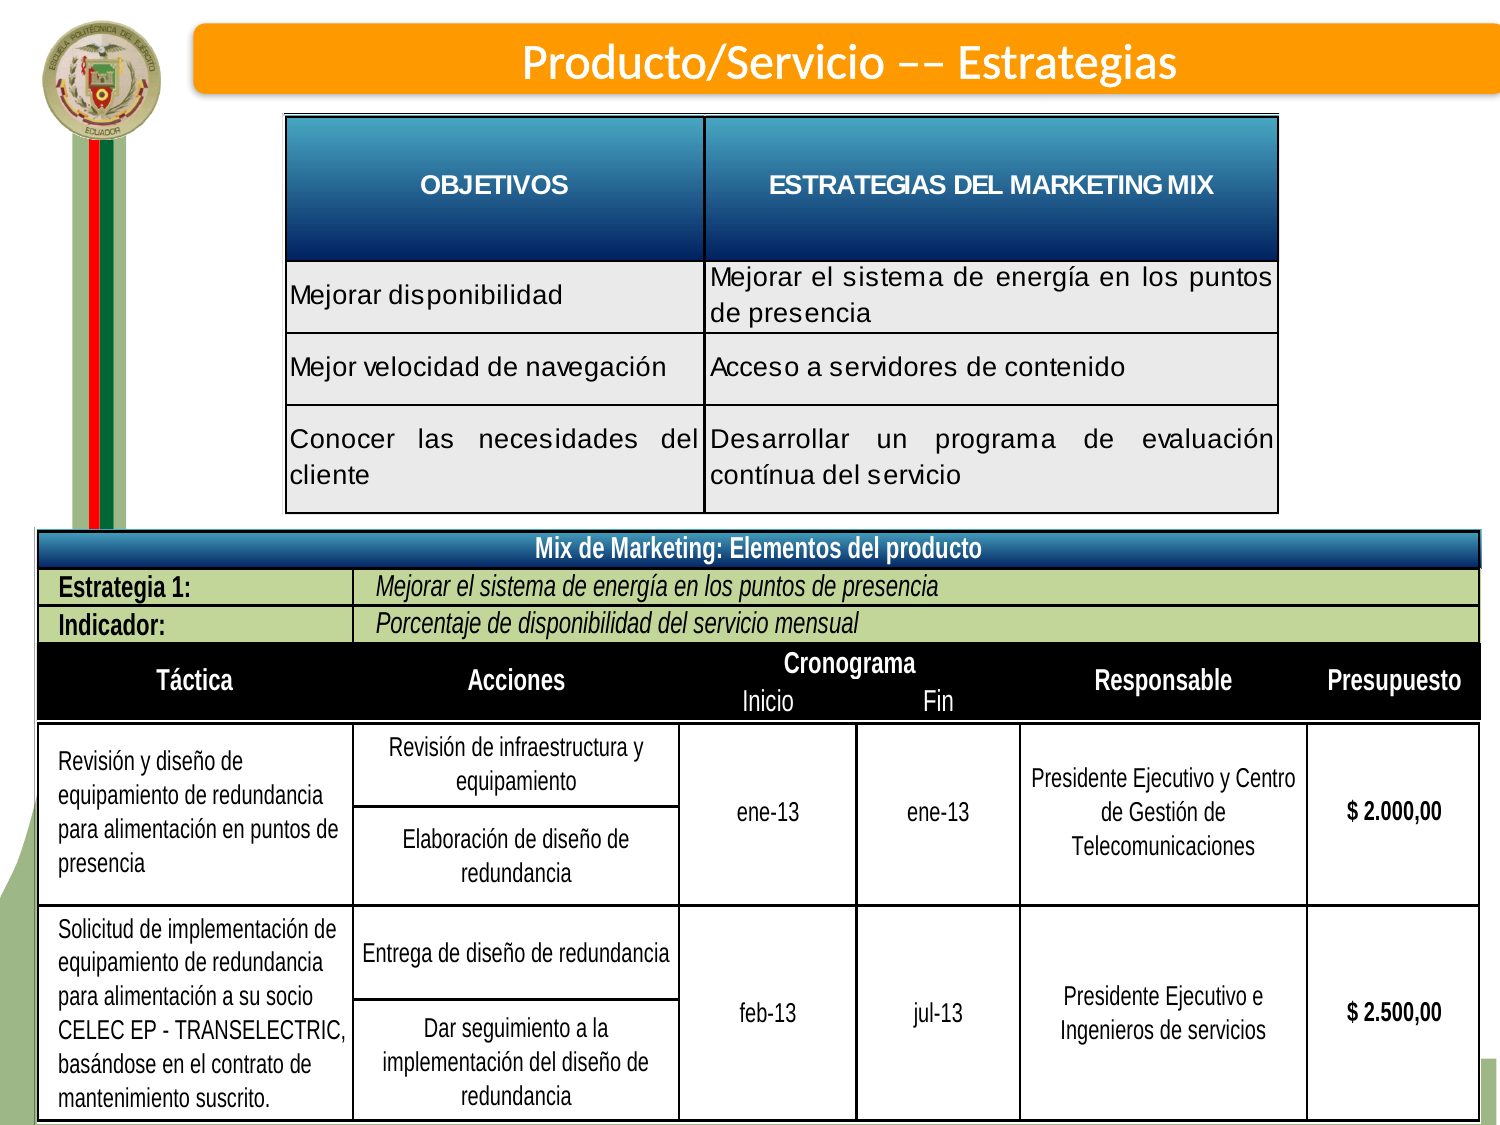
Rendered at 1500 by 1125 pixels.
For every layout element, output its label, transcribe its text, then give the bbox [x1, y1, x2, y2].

picture [282, 113, 1282, 517]
picture [42, 20, 161, 140]
picture [34, 526, 1483, 1125]
text_box Producto/Servicio –– Estrategias [193, 23, 1500, 94]
